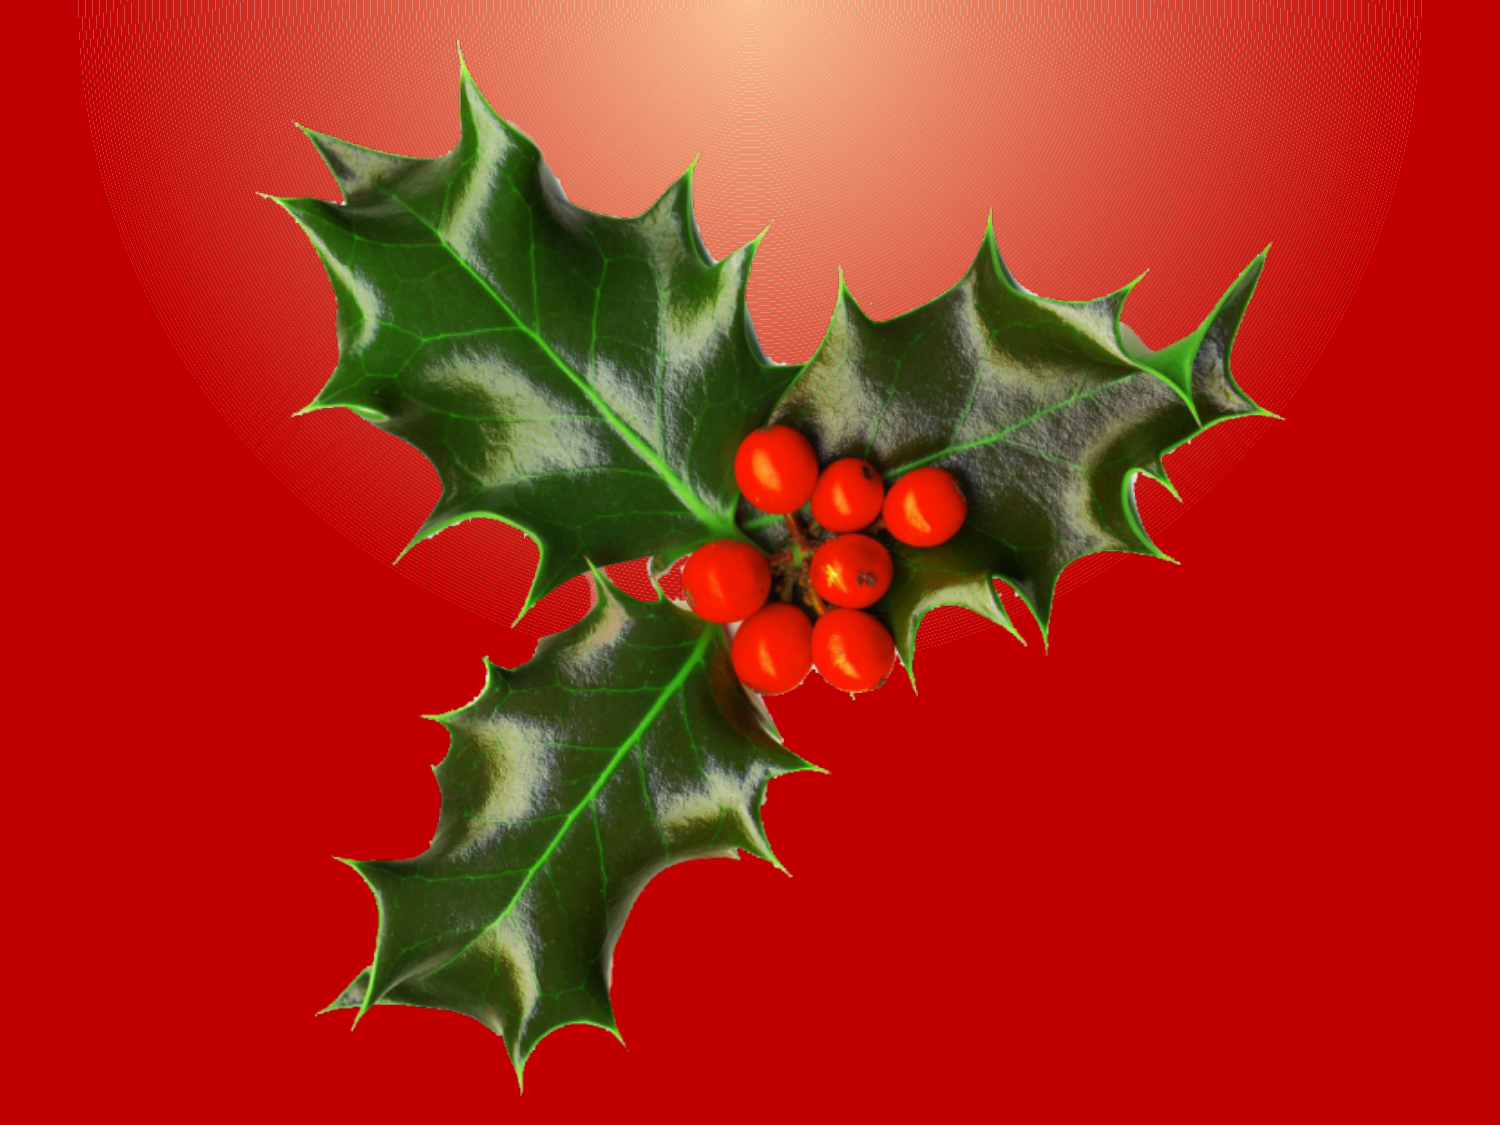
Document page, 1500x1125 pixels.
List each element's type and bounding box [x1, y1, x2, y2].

picture [249, 37, 1287, 1100]
